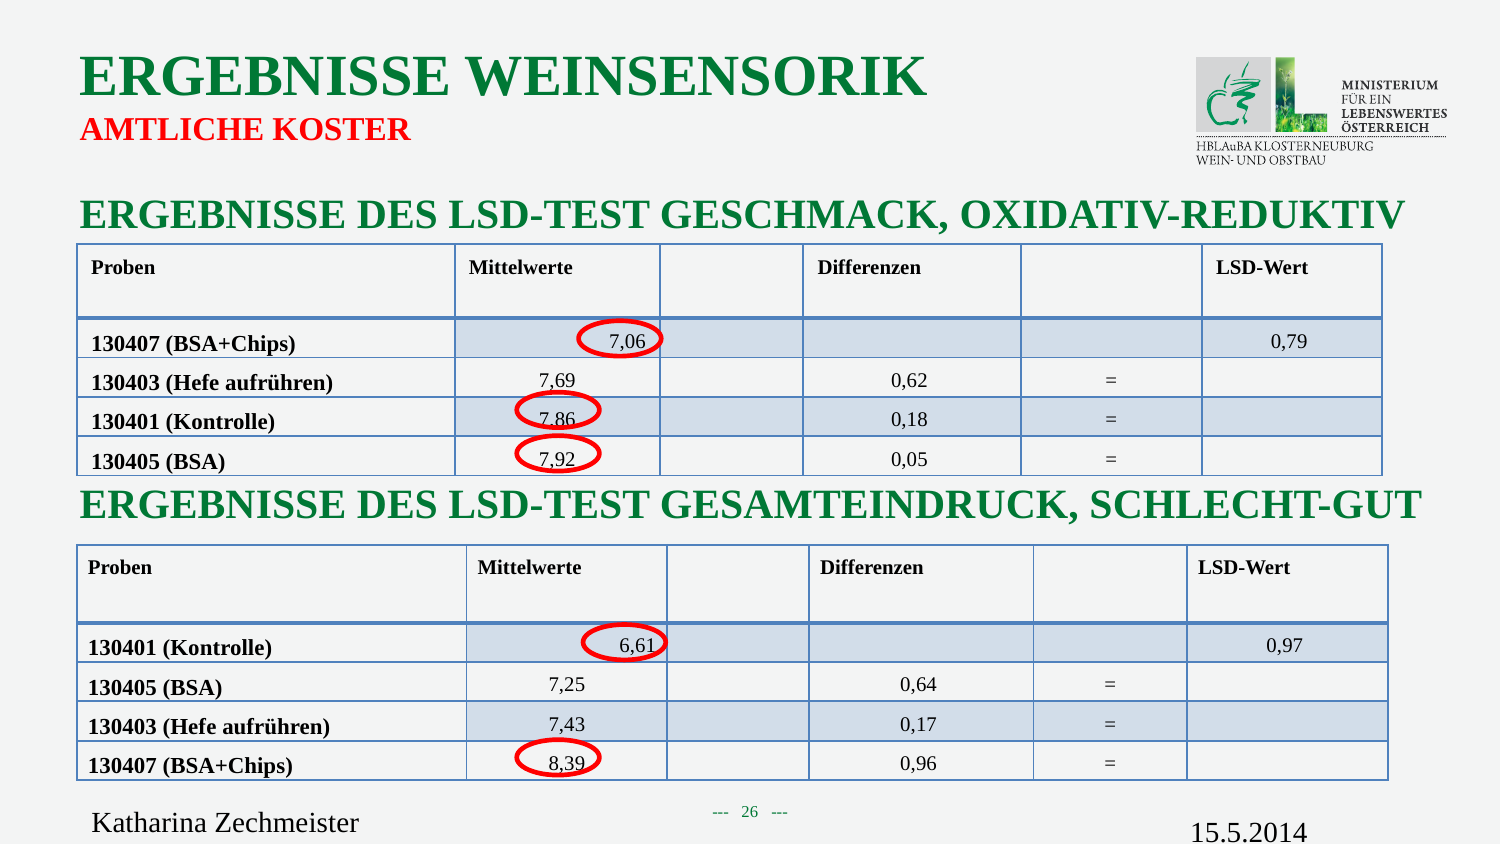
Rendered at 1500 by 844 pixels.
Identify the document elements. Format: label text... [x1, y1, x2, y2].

table_cell 0,05 [804, 437, 1020, 475]
table_cell [804, 320, 1020, 357]
table_cell [661, 320, 802, 357]
table_cell 7,43 [467, 702, 666, 740]
table_cell 0,18 [804, 398, 1020, 435]
table_cell 6,61 [644, 650, 666, 661]
text_box [580, 622, 668, 663]
table_cell [668, 625, 808, 661]
table_cell [1188, 702, 1387, 740]
table_header Differenzen [804, 245, 1020, 316]
table_cell 130407 (BSA+Chips) [78, 320, 454, 357]
table_cell 0,64 [810, 663, 1033, 700]
table_cell [1188, 663, 1387, 700]
table_cell = [1022, 437, 1201, 475]
table_header Proben [78, 245, 454, 316]
table_cell 130401 (Kontrolle) [78, 625, 466, 661]
table_cell = [1034, 663, 1186, 700]
table_cell [1034, 625, 1186, 661]
table_cell 7,25 [467, 663, 666, 700]
footer Katharina Zechmeister [76, 796, 809, 844]
table_cell 0,62 [804, 358, 1020, 396]
table_header Mittelwerte [467, 546, 666, 621]
text_box [514, 737, 602, 778]
table_header [1022, 245, 1201, 316]
text_box [514, 433, 602, 474]
title Ergebnisse WEINSENSORIK amtliche Koster Ergebnisse des LSD-Test Geschmack, oxidativ-reduktiv Ergebnisse des LSD-Test Gesamteindruck, schlecht-gut [64, 58, 1461, 775]
table_cell [661, 437, 802, 475]
table_cell [668, 742, 808, 779]
table_header [1034, 546, 1186, 621]
table_cell [668, 663, 808, 700]
table_cell 7,06 [456, 320, 599, 357]
text_box [576, 318, 664, 359]
table_cell 7,86 [456, 398, 659, 435]
table_cell = [1034, 702, 1186, 740]
table_cell [1203, 358, 1381, 396]
table_header Proben [78, 546, 466, 621]
table_header [668, 546, 808, 621]
table_cell [1188, 742, 1387, 779]
table_cell [1203, 437, 1381, 475]
table_cell = [1034, 742, 1186, 779]
table_cell 130403 (Hefe aufrühren) [78, 358, 454, 396]
table_header [661, 245, 802, 316]
table_cell [668, 702, 808, 740]
table_cell 0,79 [1203, 320, 1381, 357]
table_cell [810, 625, 1033, 661]
table_cell 7,06 [641, 349, 659, 357]
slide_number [1175, 805, 1459, 844]
table_cell 130407 (BSA+Chips) [78, 742, 466, 779]
table_cell 7,06 [641, 320, 659, 328]
table_cell 7,69 [456, 358, 659, 396]
table_cell [661, 358, 802, 396]
text_box [514, 390, 602, 430]
table_cell [1203, 398, 1381, 435]
table_cell 6,61 [467, 625, 605, 661]
table_cell [1022, 320, 1201, 357]
table_cell 8,39 [467, 742, 666, 779]
table_cell 6,61 [650, 625, 666, 635]
table_cell = [1022, 398, 1201, 435]
table_cell 130403 (Hefe aufrühren) [78, 702, 466, 740]
table_cell 130405 (BSA) [78, 663, 466, 700]
table_cell 0,97 [1188, 625, 1387, 661]
table_cell = [1022, 358, 1201, 396]
table_cell 130401 (Kontrolle) [78, 398, 454, 435]
table_cell 130405 (BSA) [78, 437, 454, 475]
table_cell 7,92 [456, 437, 659, 475]
table_header Differenzen [810, 546, 1033, 621]
table_header LSD-Wert [1203, 245, 1381, 316]
table_header Mittelwerte [456, 245, 659, 316]
table_header LSD-Wert [1188, 546, 1387, 621]
table_cell 0,96 [810, 742, 1033, 779]
table_cell [661, 398, 802, 435]
table_cell 0,17 [810, 702, 1033, 740]
